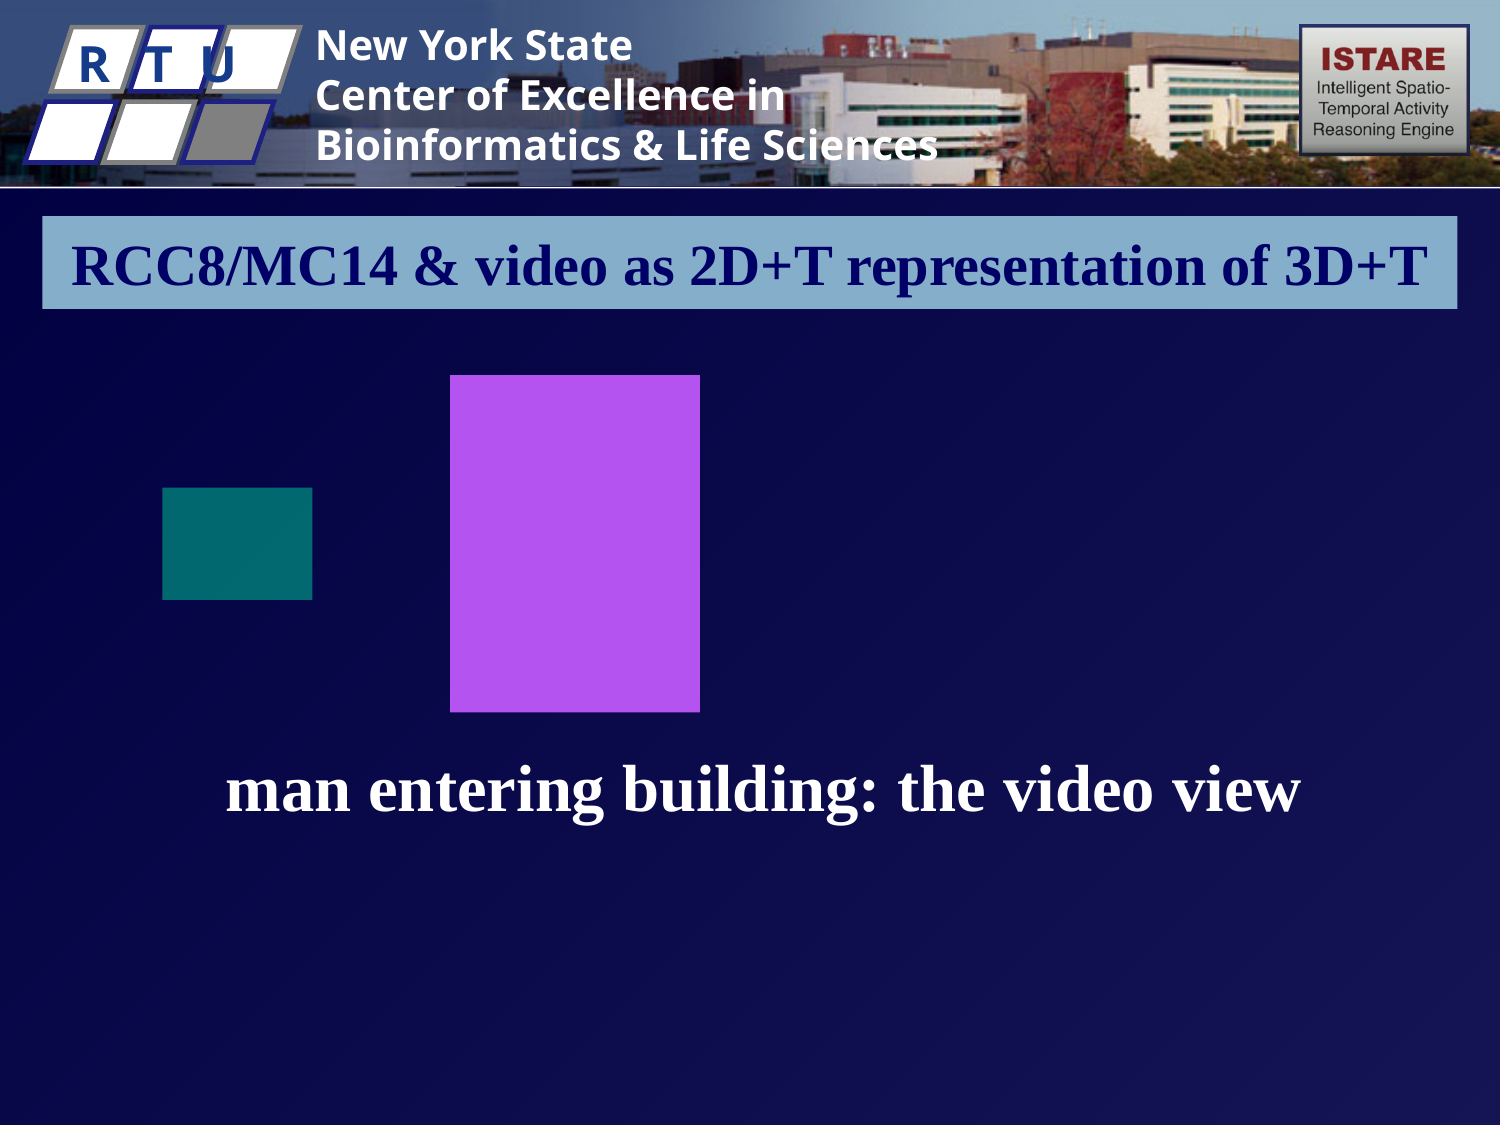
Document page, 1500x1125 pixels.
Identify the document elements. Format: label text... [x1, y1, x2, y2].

title RCC8/MC14 & video as 2D+T representation of 3D+T [42, 215, 1458, 310]
picture [0, 0, 1500, 186]
text_box [450, 375, 700, 713]
text_box [162, 487, 313, 600]
text_box man entering building: the video view [210, 737, 1318, 833]
